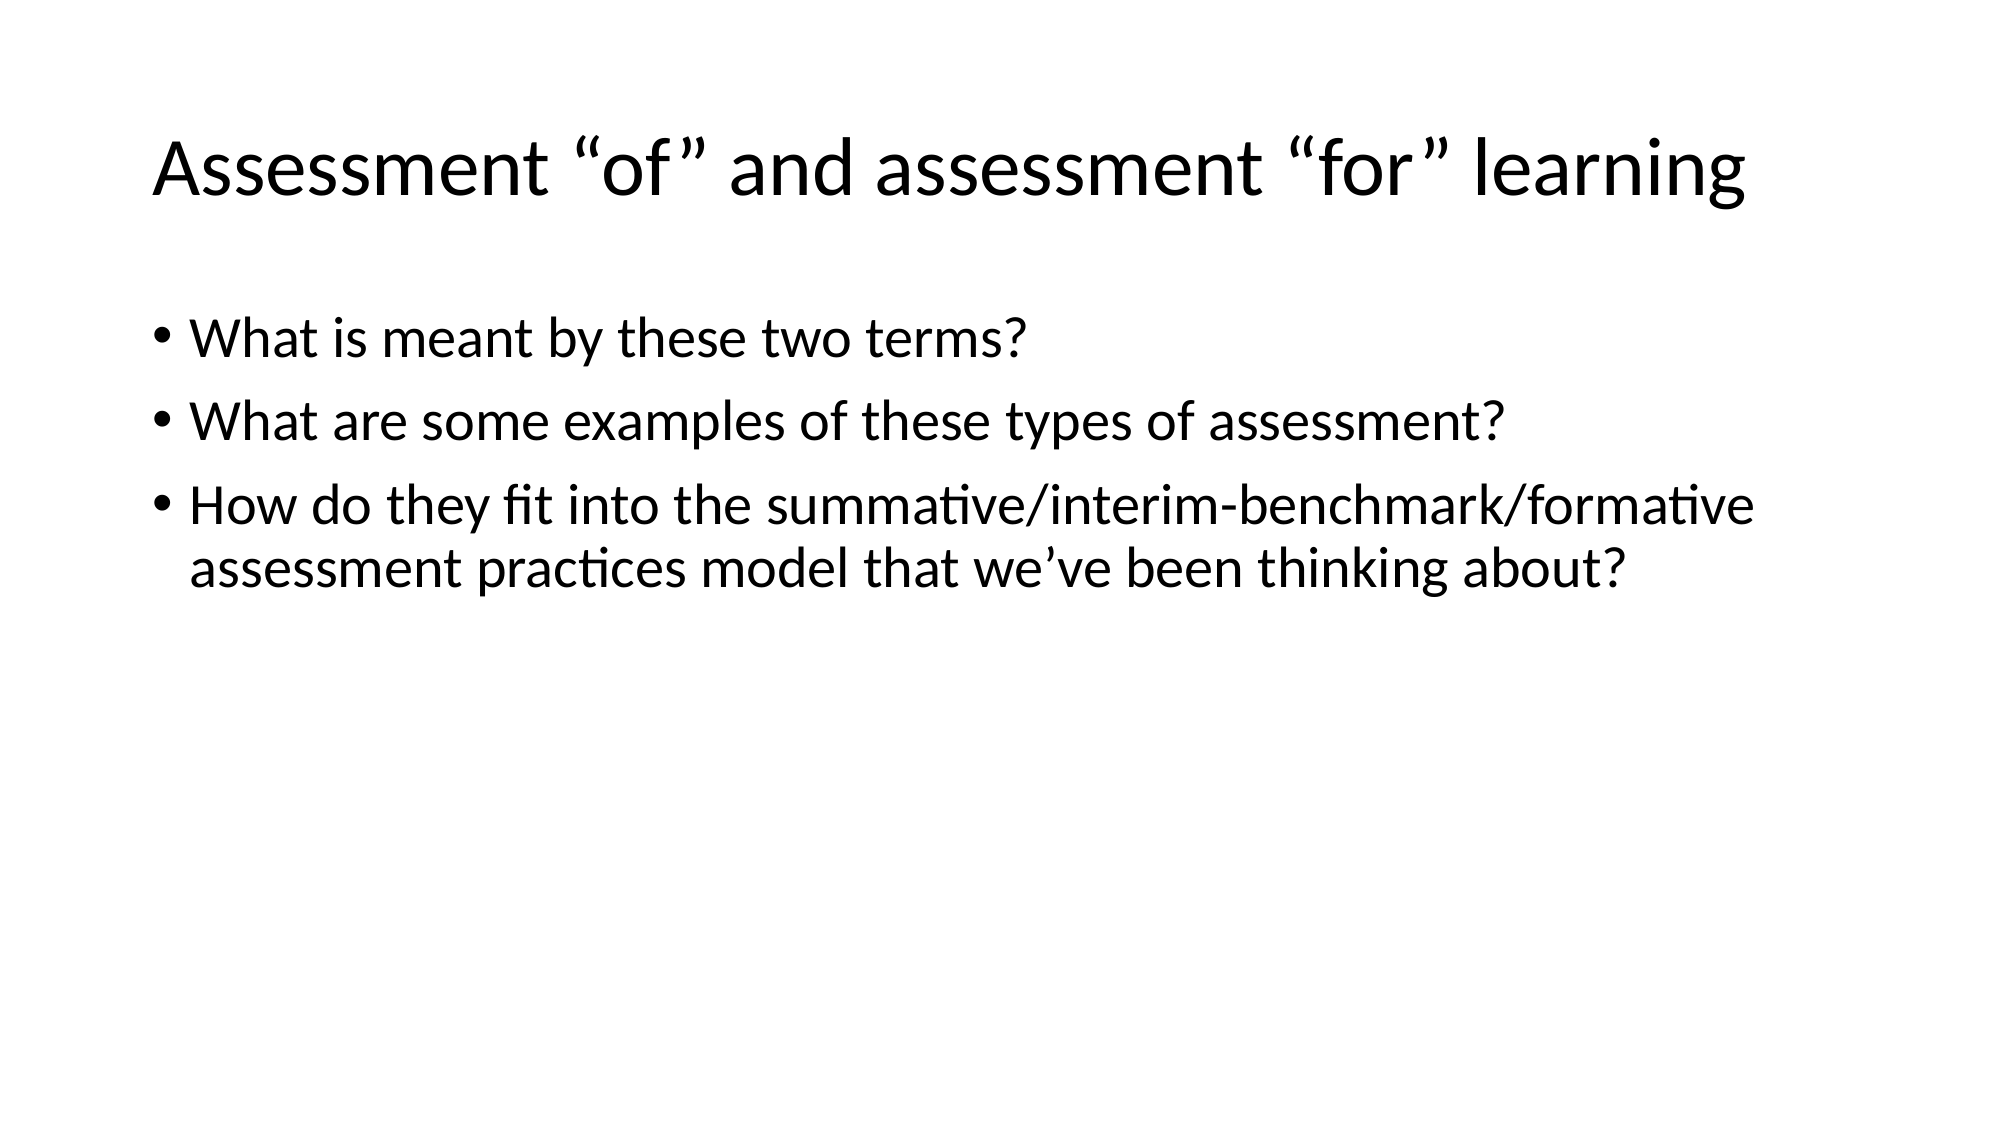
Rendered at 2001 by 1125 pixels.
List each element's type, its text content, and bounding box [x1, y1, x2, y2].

title Assessment “of” and assessment “for” learning [137, 59, 1863, 278]
list What is meant by these two terms? What are some examples of these types of assessment? How do they fit into the summative/interim-benchmark/formative assessment practices model that we’ve been thinking about? [137, 299, 1863, 1014]
